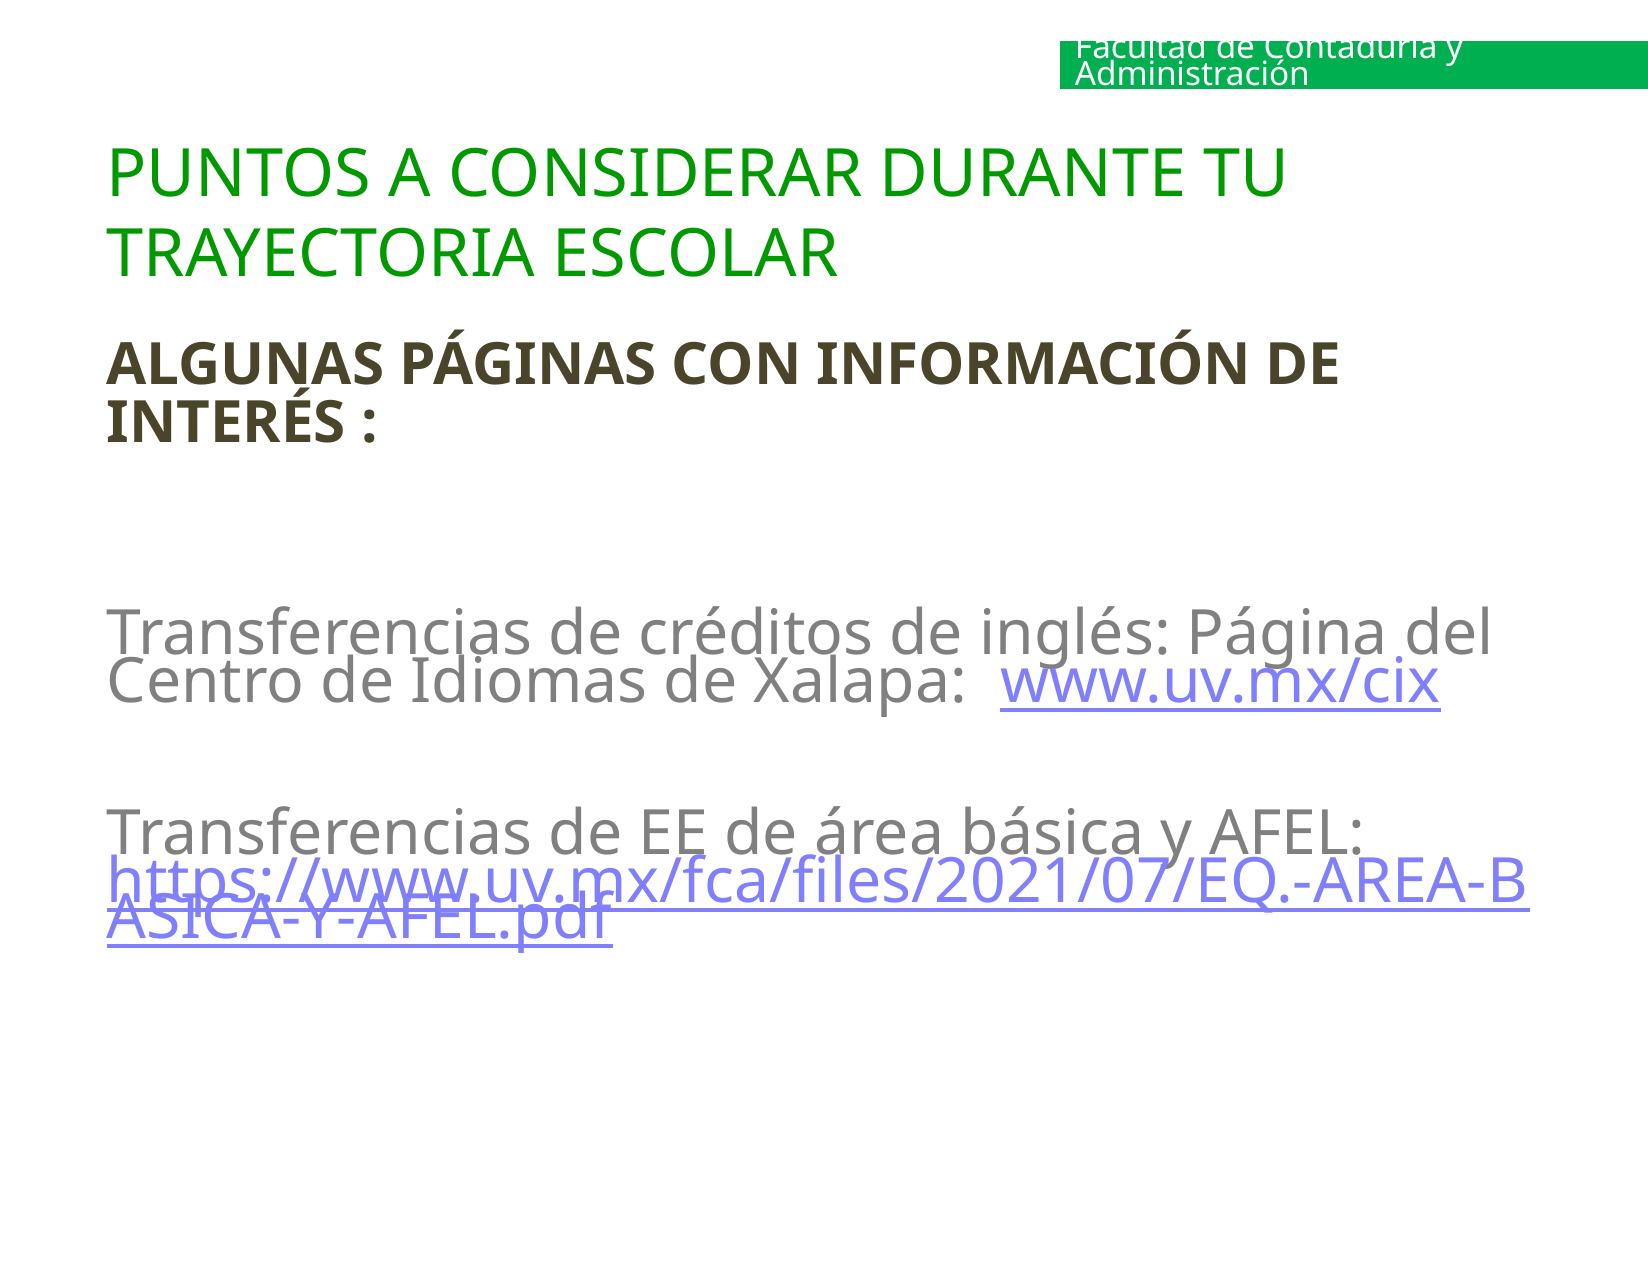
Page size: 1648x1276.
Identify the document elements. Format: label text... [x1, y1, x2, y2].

title PUNTOS A CONSIDERAR DURANTE TU TRAYECTORIA ESCOLAR [91, 165, 1533, 255]
text_box Facultad de Contaduría y Administración [1058, 39, 1648, 92]
list ALGUNAS PÁGINAS CON INFORMACIÓN DE INTERÉS : Transferencias de créditos de inglés: Página del Centro de Idiomas de Xalapa: www.uv.mx/cix Transferencias de EE de área básica y AFEL: https://www.uv.mx/fca/files/2021/07/EQ.-AREA-BASICA-Y-AFEL.pdf [91, 330, 1581, 1158]
